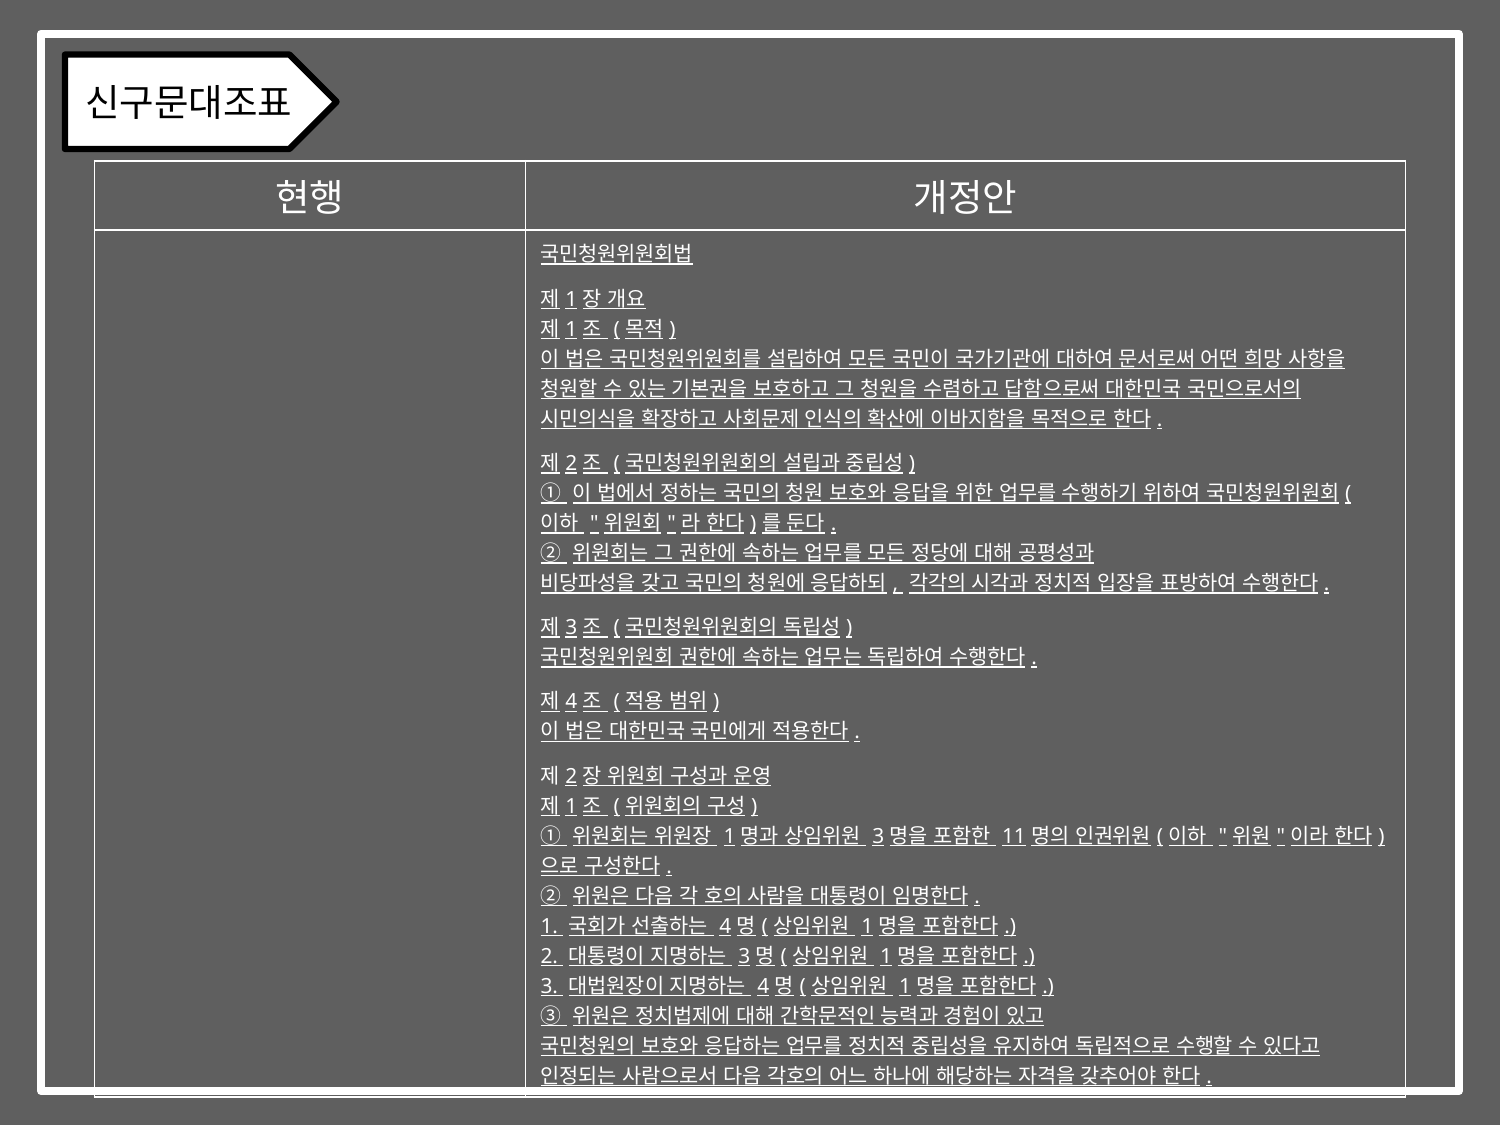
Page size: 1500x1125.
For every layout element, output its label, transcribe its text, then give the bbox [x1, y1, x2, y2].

table_header 현행 [95, 162, 525, 229]
text_box 신구문대조표 [62, 52, 339, 152]
table_cell [95, 231, 525, 1096]
table_cell 국민청원위원회법 제1장 개요 제1조 (목적) 이 법은 국민청원위원회를 설립하여 모든 국민이 국가기관에 대하여 문서로써 어떤 희망 사항을 청원할 수 있는 기본권을 보호하고 그 청원을 수렴하고 답함으로써 대한민국 국민으로서의 시민의식을 확장하고 사회문제 인식의 확산에 이바지함을 목적으로 한다. 제2조 (국민청원위원회의 설립과 중립성) ① 이 법에서 정하는 국민의 청원 보호와 응답을 위한 업무를 수행하기 위하여 국민청원위원회(이하 "위원회"라 한다)를 둔다. ② 위원회는 그 권한에 속하는 업무를 모든 정당에 대해 공평성과 비당파성을 갖고 국민의 청원에 응답하되, 각각의 시각과 정치적 입장을 표방하여 수행한다. 제3조 (국민청원위원회의 독립성) 국민청원위원회 권한에 속하는 업무는 독립하여 수행한다. 제4조 (적용 범위) 이 법은 대한민국 국민에게 적용한다. 제2장 위원회 구성과 운영 제1조 (위원회의 구성) ① 위원회는 위원장 1명과 상임위원 3명을 포함한 11명의 인권위원(이하 "위원"이라 한다)으로 구성한다. ② 위원은 다음 각 호의 사람을 대통령이 임명한다. 1. 국회가 선출하는 4명(상임위원 1명을 포함한다.) 2. 대통령이 지명하는 3명(상임위원 1명을 포함한다.) 3. 대법원장이 지명하는 4명(상임위원 1명을 포함한다.) ③ 위원은 정치법제에 대해 간학문적인 능력과 경험이 있고 국민청원의 보호와 응답하는 업무를 정치적 중립성을 유지하여 독립적으로 수행할 수 있다고 인정되는 사람으로서 다음 각호의 어느 하나에 해당하는 자격을 갖추어야 한다. [526, 231, 1405, 1096]
table_header 개정안 [526, 162, 1405, 229]
